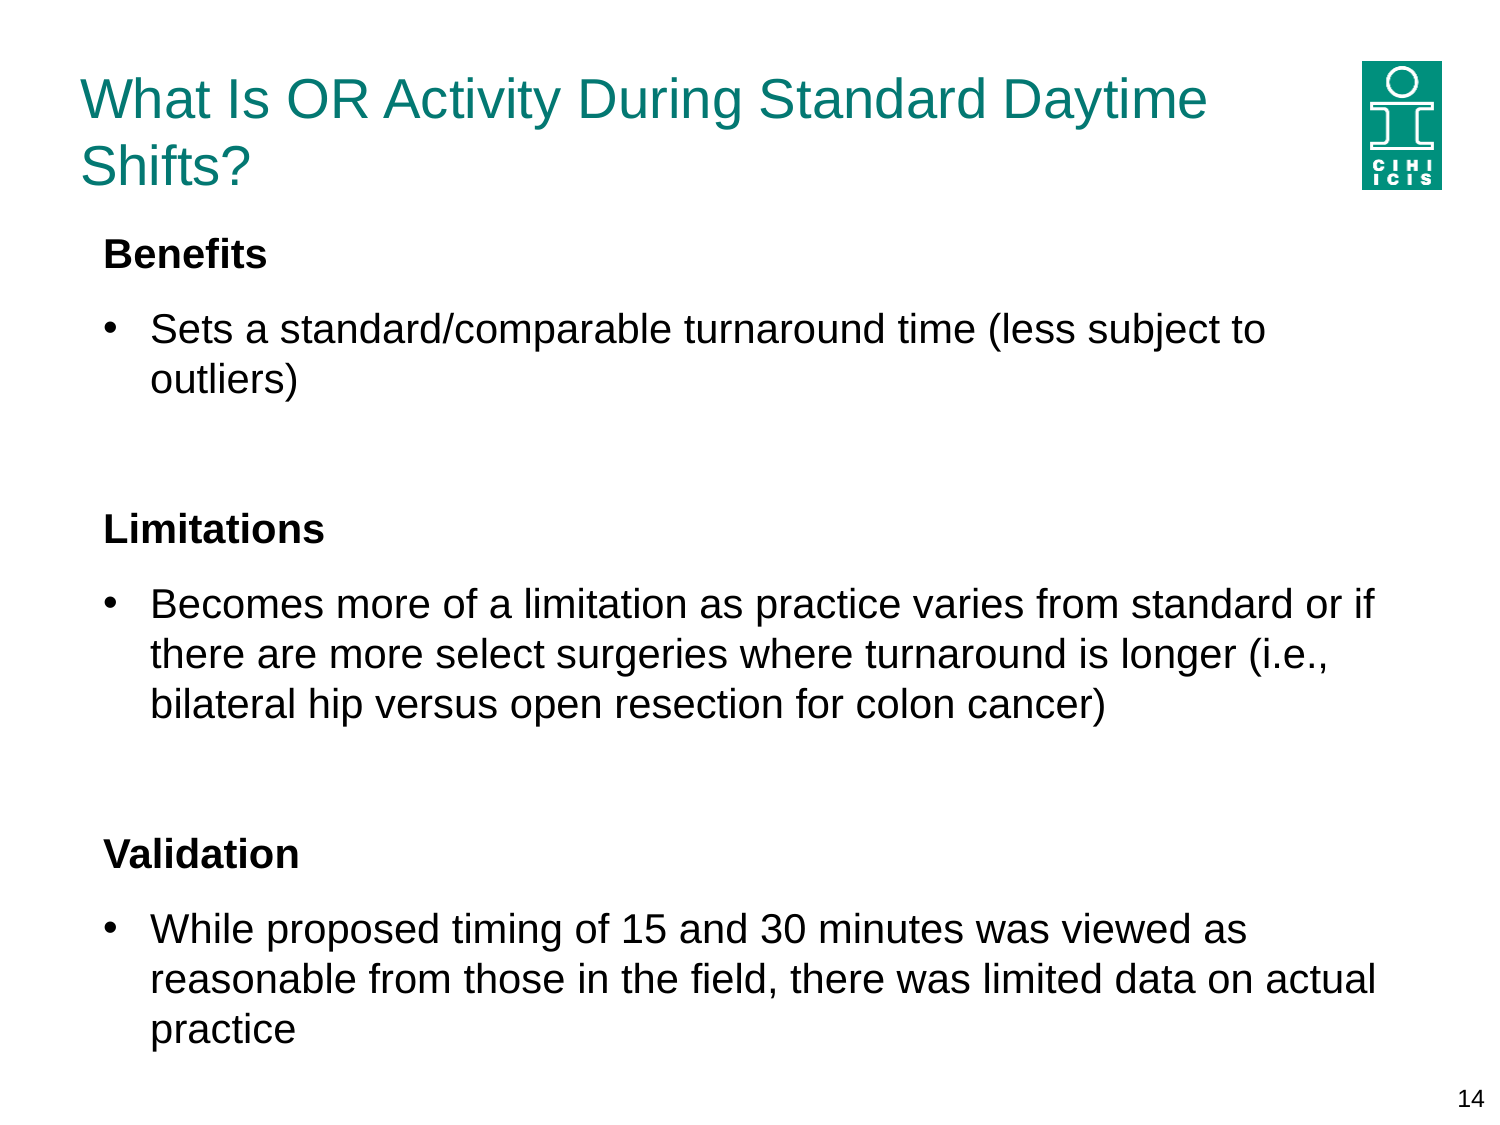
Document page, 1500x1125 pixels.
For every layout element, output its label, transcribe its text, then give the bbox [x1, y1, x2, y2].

text_box Benefits Sets a standard/comparable turnaround time (less subject to outliers) Limitations Becomes more of a limitation as practice varies from standard or if there are more select surgeries where turnaround is longer (i.e., bilateral hip versus open resection for colon cancer) Validation While proposed timing of 15 and 30 minutes was viewed as reasonable from those in the field, there was limited data on actual practice [88, 219, 1412, 1060]
title What Is OR Activity During Standard Daytime Shifts? [64, 54, 1376, 205]
picture [1376, 61, 1442, 190]
slide_number 14 [1337, 1074, 1500, 1125]
